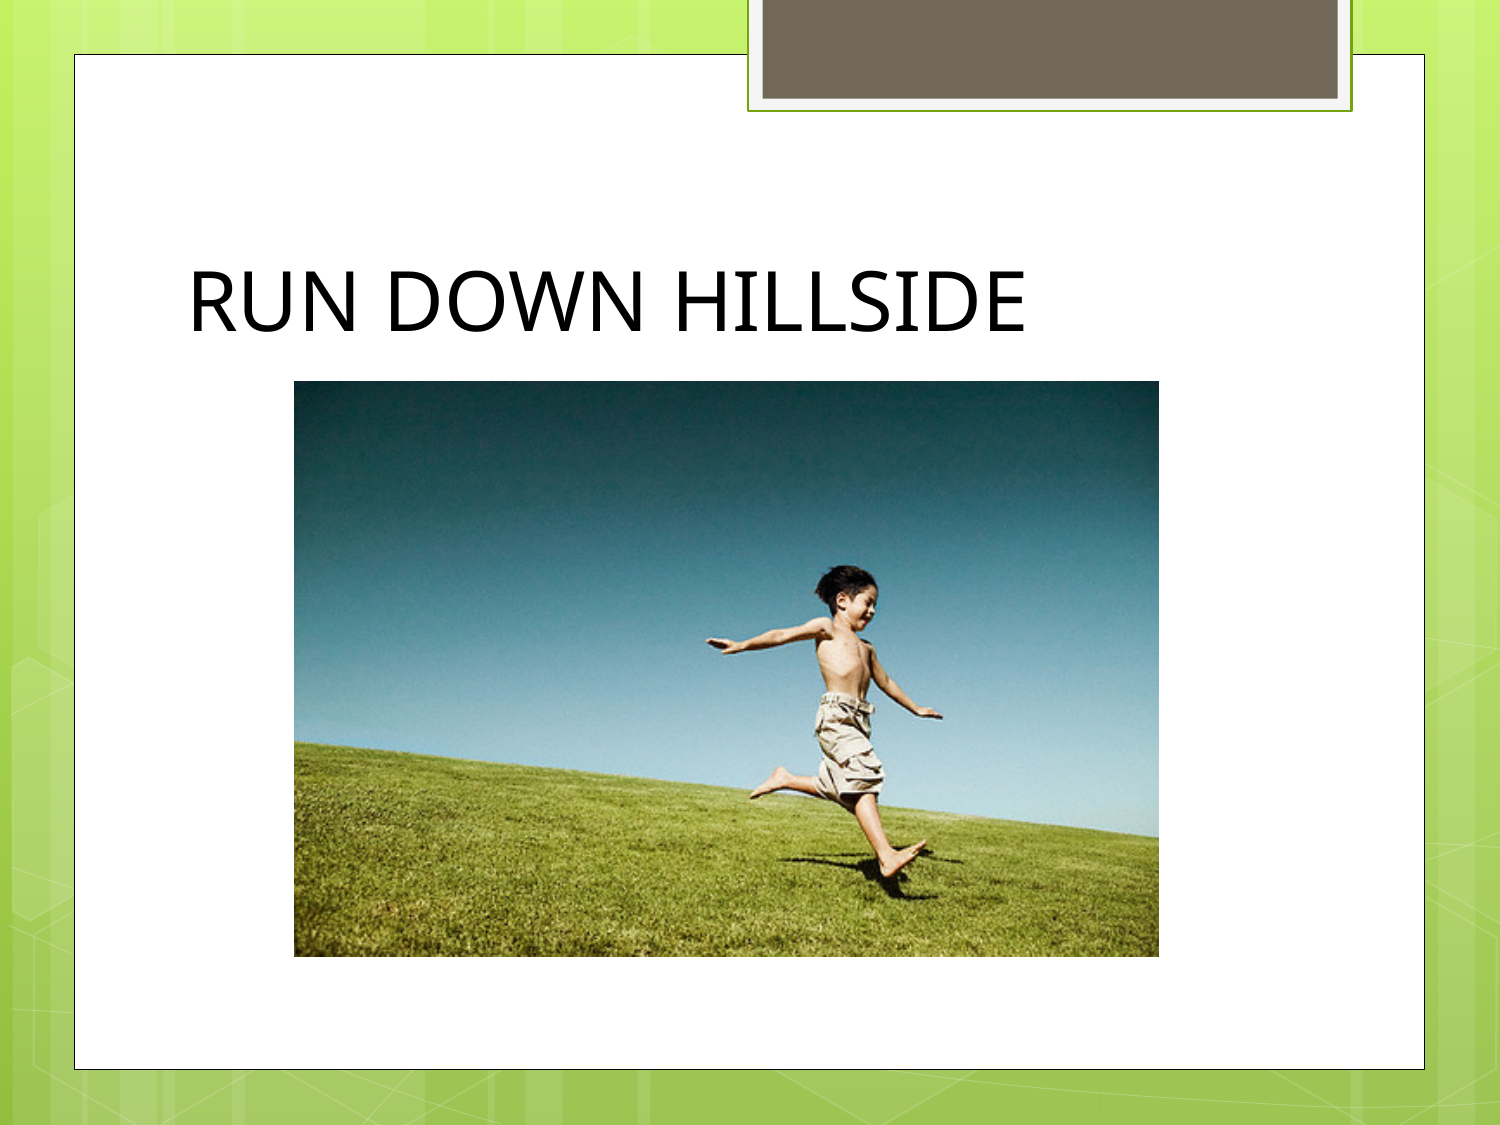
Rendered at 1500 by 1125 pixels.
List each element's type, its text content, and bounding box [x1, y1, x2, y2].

title RUN DOWN HILLSIDE [171, 168, 1324, 357]
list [294, 380, 1160, 957]
